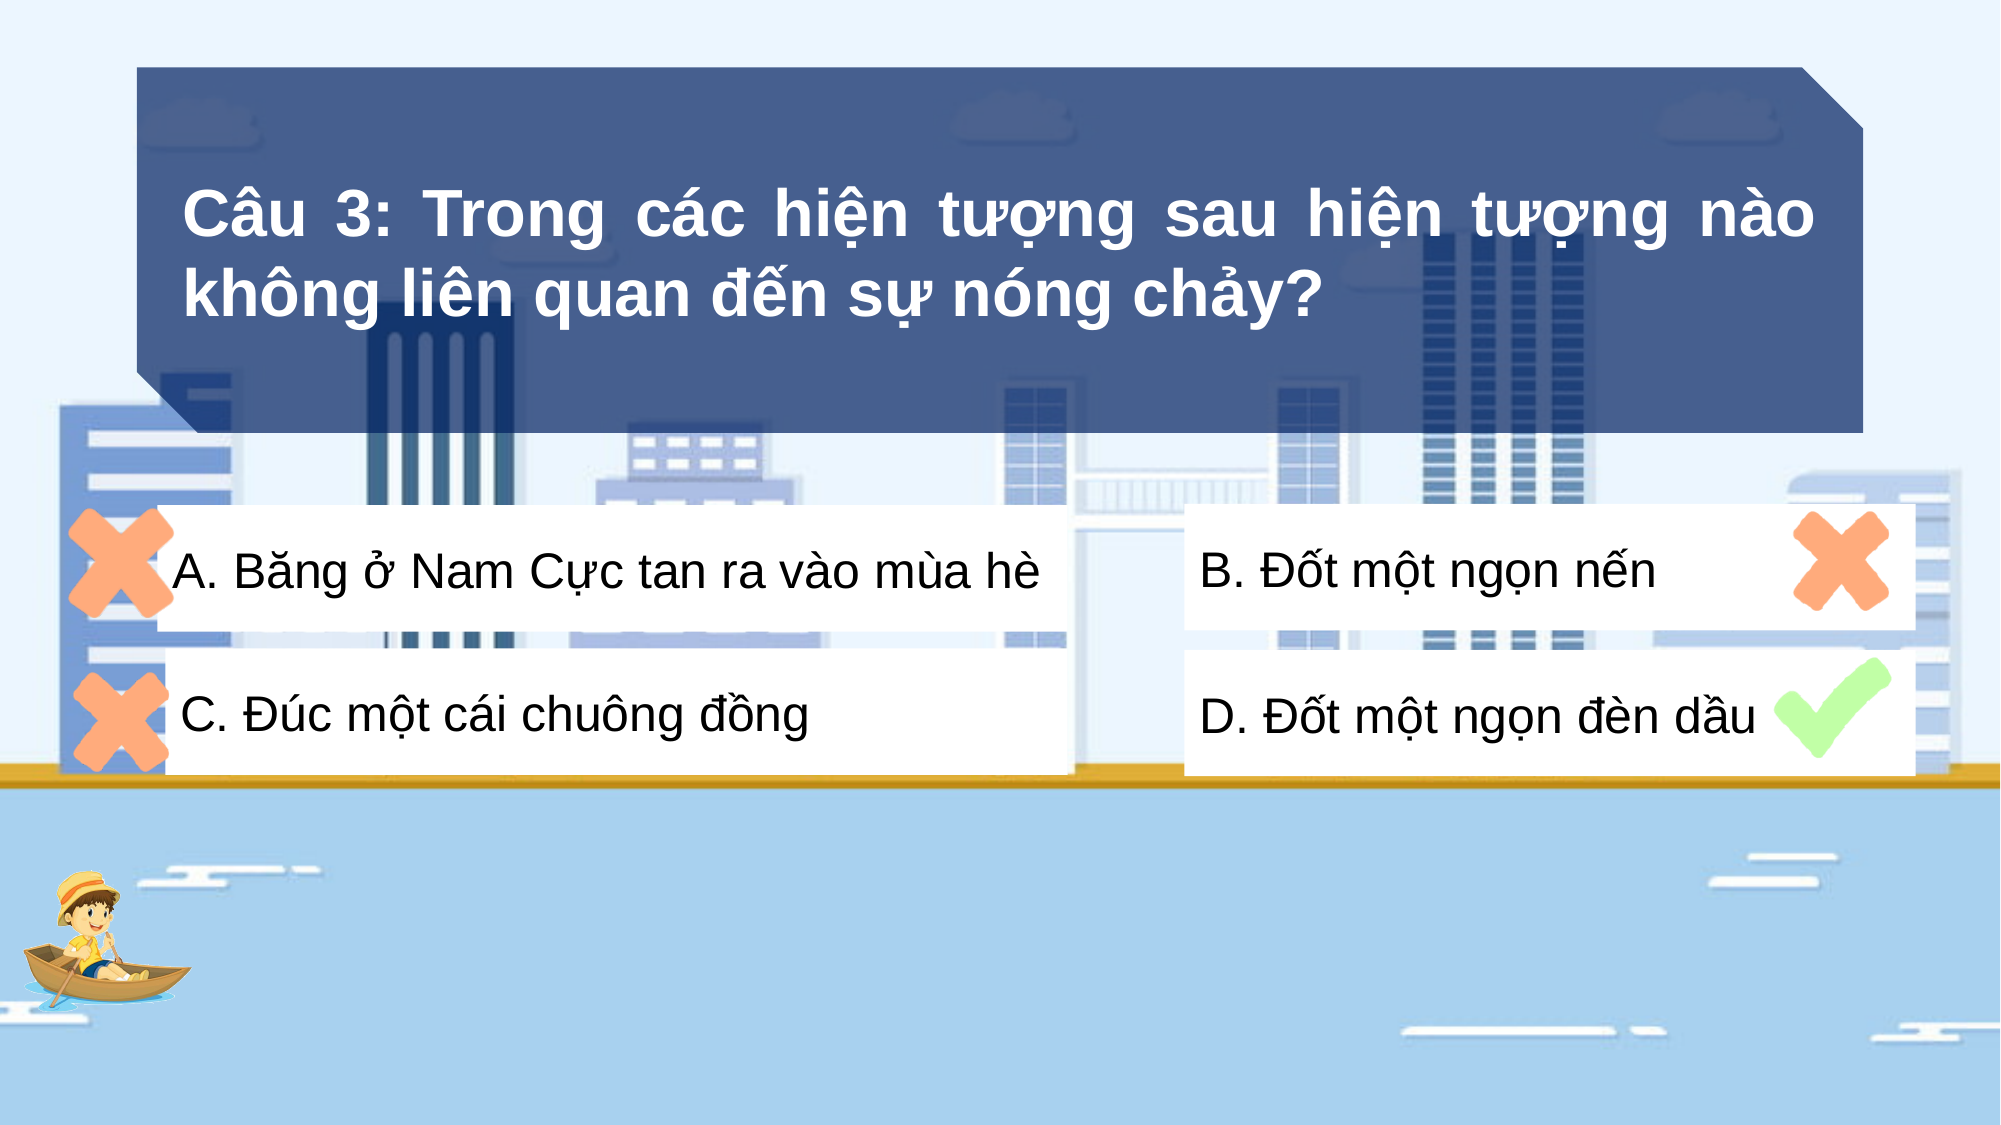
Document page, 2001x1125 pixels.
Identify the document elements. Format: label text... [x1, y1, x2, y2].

text_box D. Đốt một ngọn đèn dầu [1183, 649, 1917, 777]
picture [0, 0, 2001, 1125]
text_box C. Đúc một cái chuông đồng [164, 647, 1069, 776]
text_box Câu 3: Trong các hiện tượng sau hiện tượng nào không liên quan đến sự nóng chảy? [135, 66, 1865, 434]
text_box A. Băng ở Nam Cực tan ra vào mùa hè [156, 504, 1069, 633]
text_box B. Đốt một ngọn nến [1183, 503, 1917, 631]
